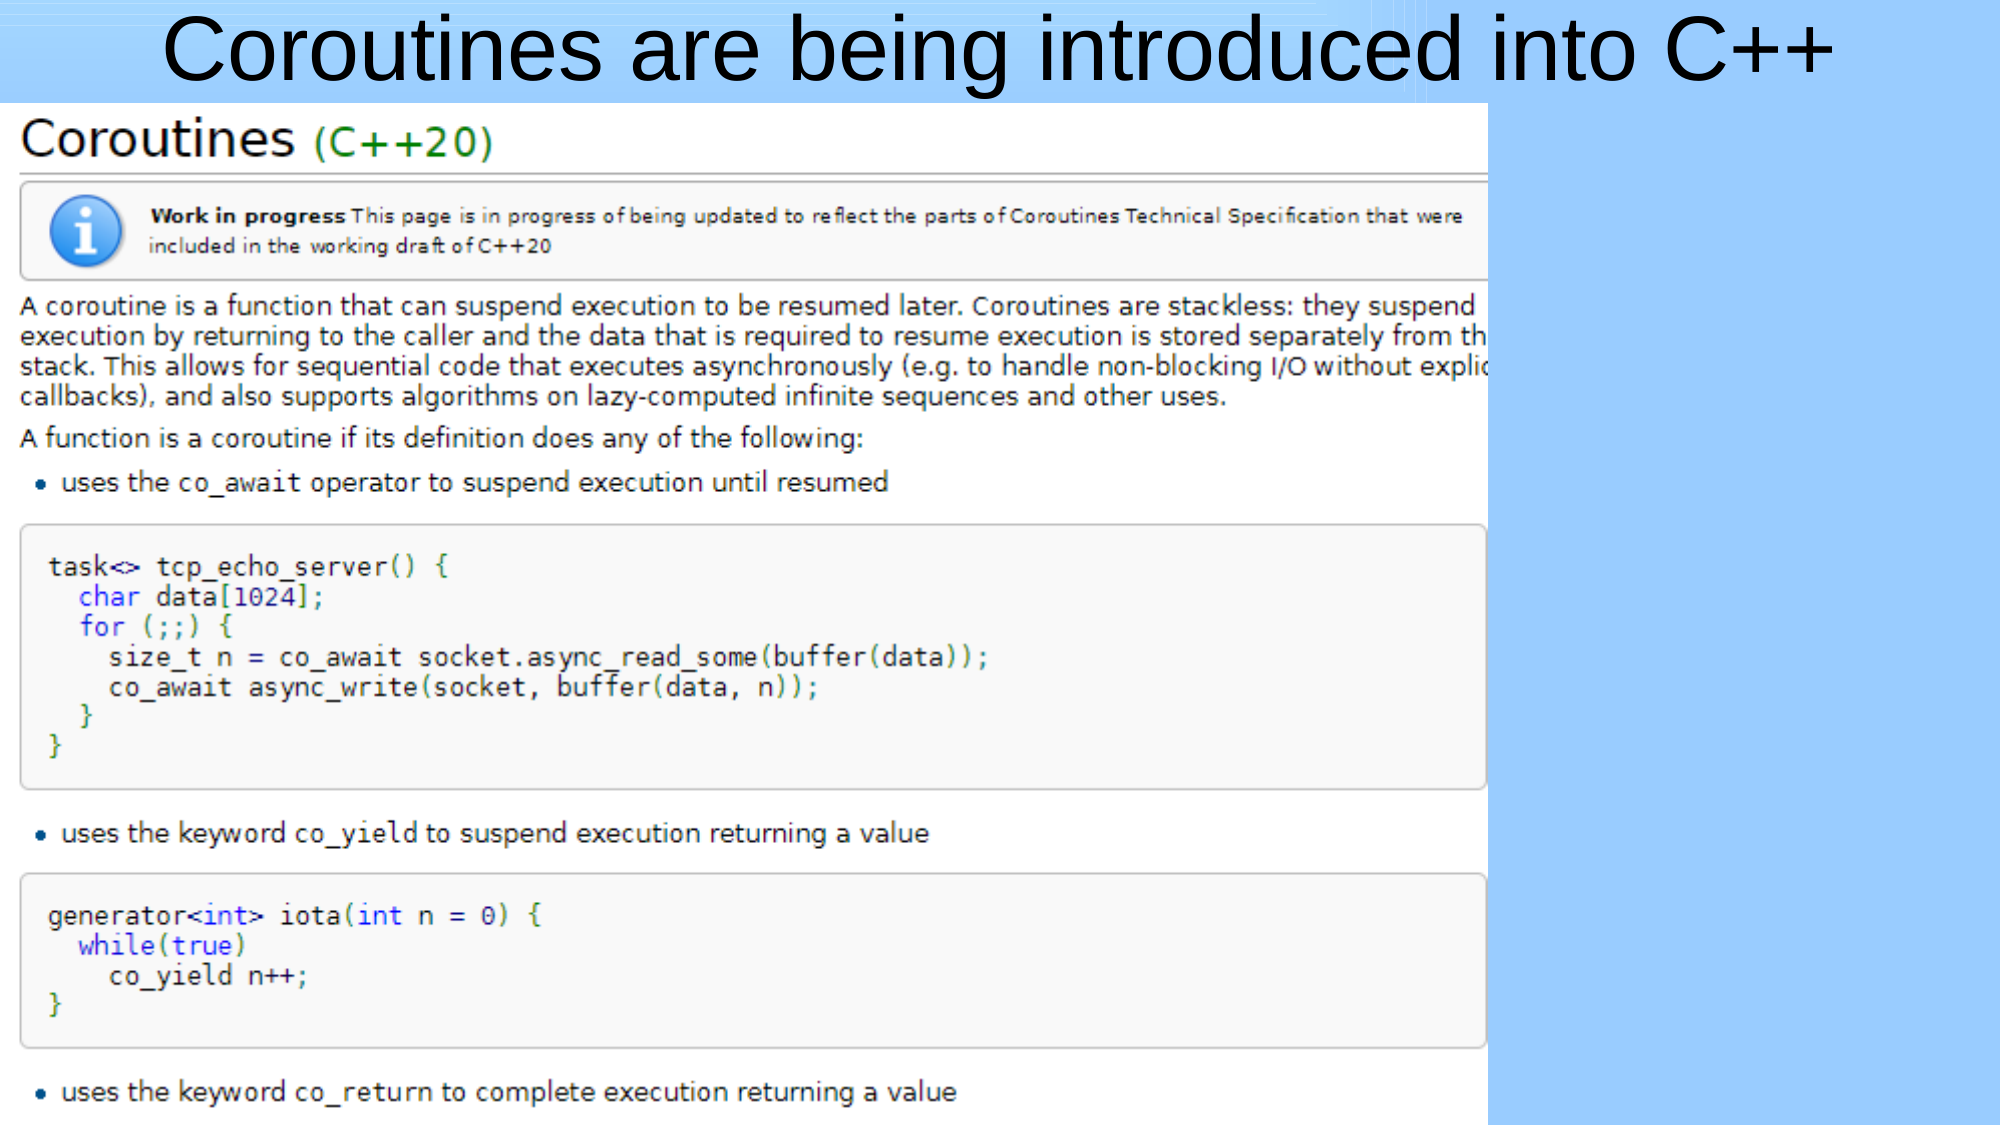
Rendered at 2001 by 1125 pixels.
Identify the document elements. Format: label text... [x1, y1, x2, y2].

picture [0, 102, 1488, 1125]
title Coroutines are being introduced into C++ [99, 0, 1901, 138]
